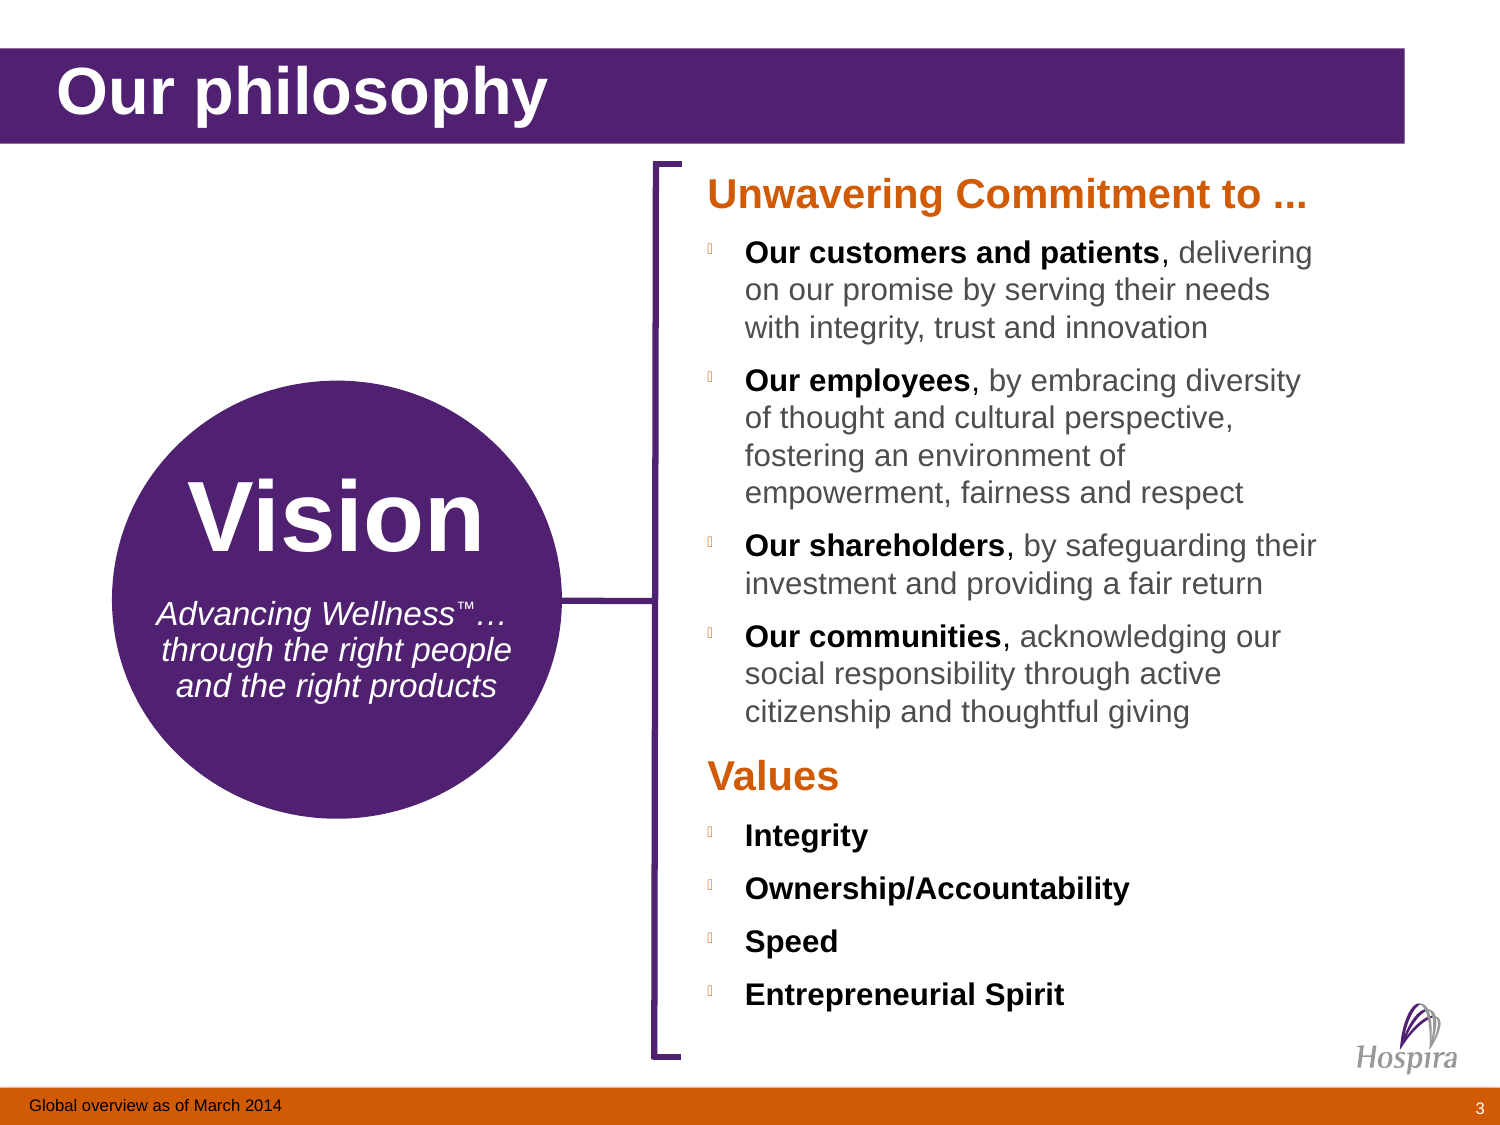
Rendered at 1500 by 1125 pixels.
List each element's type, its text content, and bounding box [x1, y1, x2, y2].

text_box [1356, 1003, 1457, 1075]
slide_number 3 [1149, 1091, 1500, 1125]
text_box Global overview as of March 2014 [14, 1089, 298, 1123]
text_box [653, 162, 657, 1056]
text_box Our philosophy [0, 48, 1405, 144]
text_box Unwavering Commitment to ... Our customers and patients, delivering on our promise by serving their needs with integrity, trust and innovation Our employees, by embracing diversity of thought and cultural perspective, fostering an environment of empowerment, fairness and respect Our shareholders, by safeguarding their investment and providing a fair return Our communities, acknowledging our social responsibility through active citizenship and thoughtful giving Values Integrity Ownership/Accountability Speed Entrepreneurial Spirit [707, 166, 1328, 1012]
text_box Vision Advancing Wellness™… through the right people and the right products [70, 444, 604, 786]
text_box [175, 378, 499, 444]
text_box [214, 786, 460, 821]
